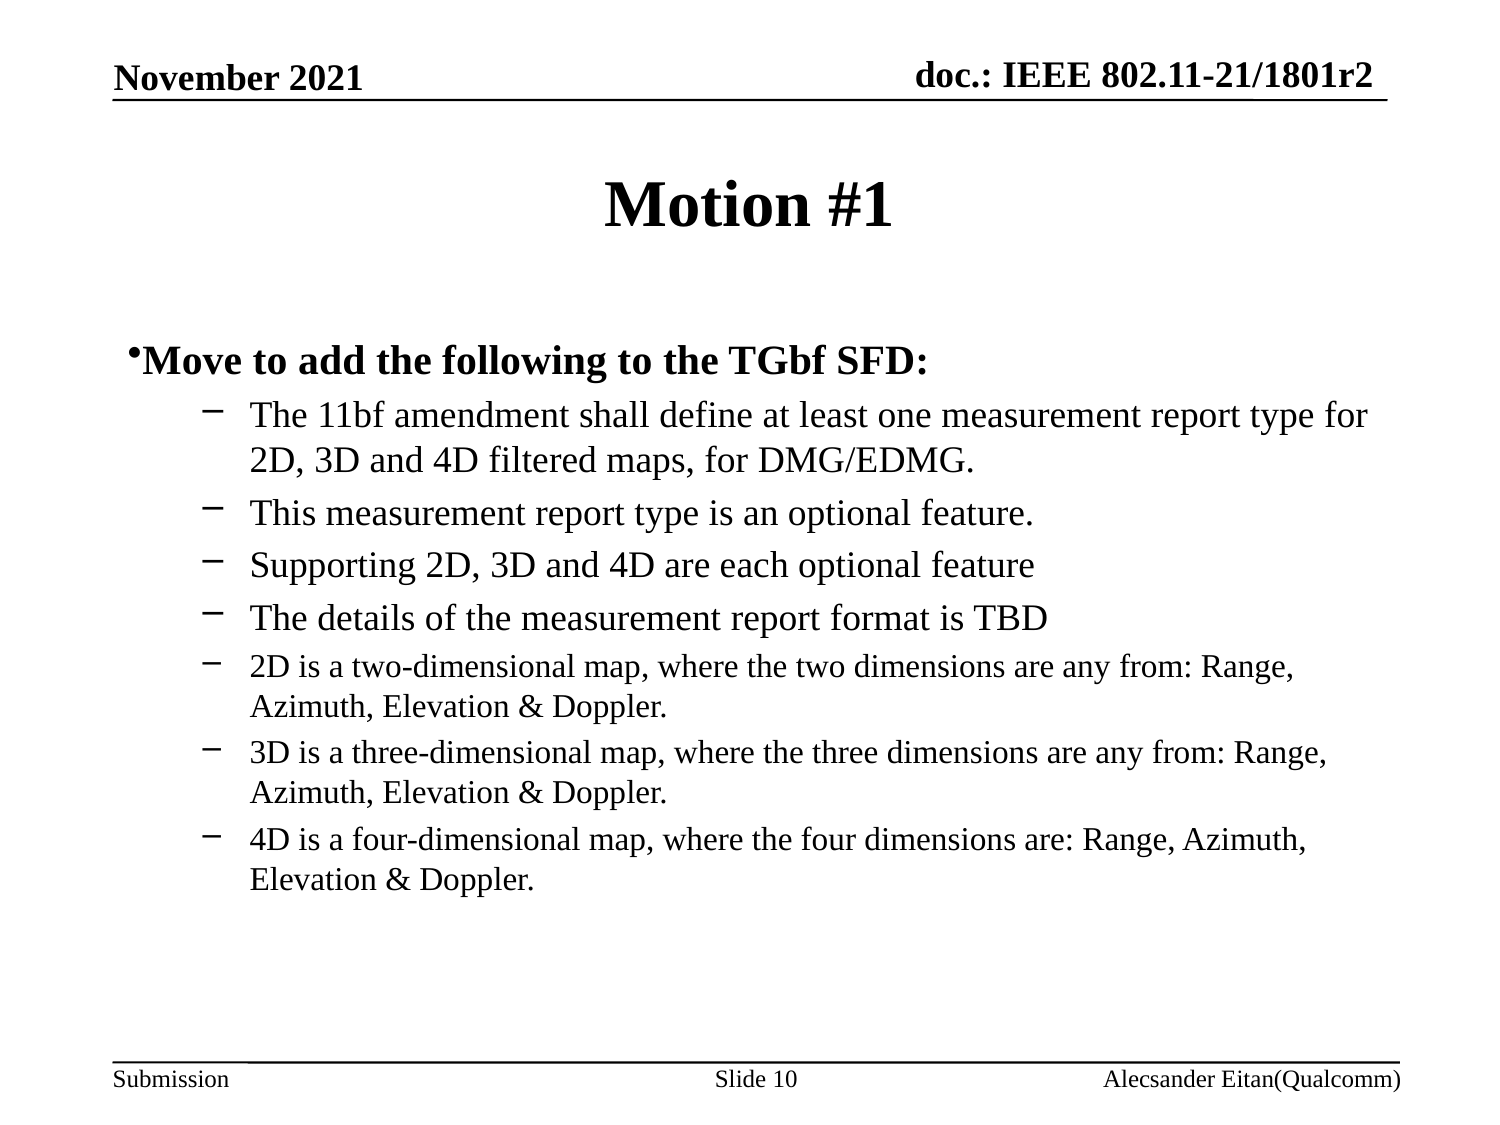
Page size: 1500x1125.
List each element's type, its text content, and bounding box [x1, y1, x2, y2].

footer Alecsander Eitan(Qualcomm) [949, 1061, 1402, 1093]
title Motion #1 [112, 112, 1388, 288]
slide_number Slide 10 [712, 1061, 800, 1093]
list Move to add the following to the TGbf SFD: The 11bf amendment shall define at least one measurement report type for 2D, 3D and 4D filtered maps, for DMG/EDMG. This measurement report type is an optional feature. Supporting 2D, 3D and 4D are each optional feature The details of the measurement report format is TBD 2D is a two-dimensional map, where the two dimensions are any from: Range, Azimuth, Elevation & Doppler. 3D is a three-dimensional map, where the three dimensions are any from: Range, Azimuth, Elevation & Doppler. 4D is a four-dimensional map, where the four dimensions are: Range, Azimuth, Elevation & Doppler. [112, 324, 1388, 1000]
